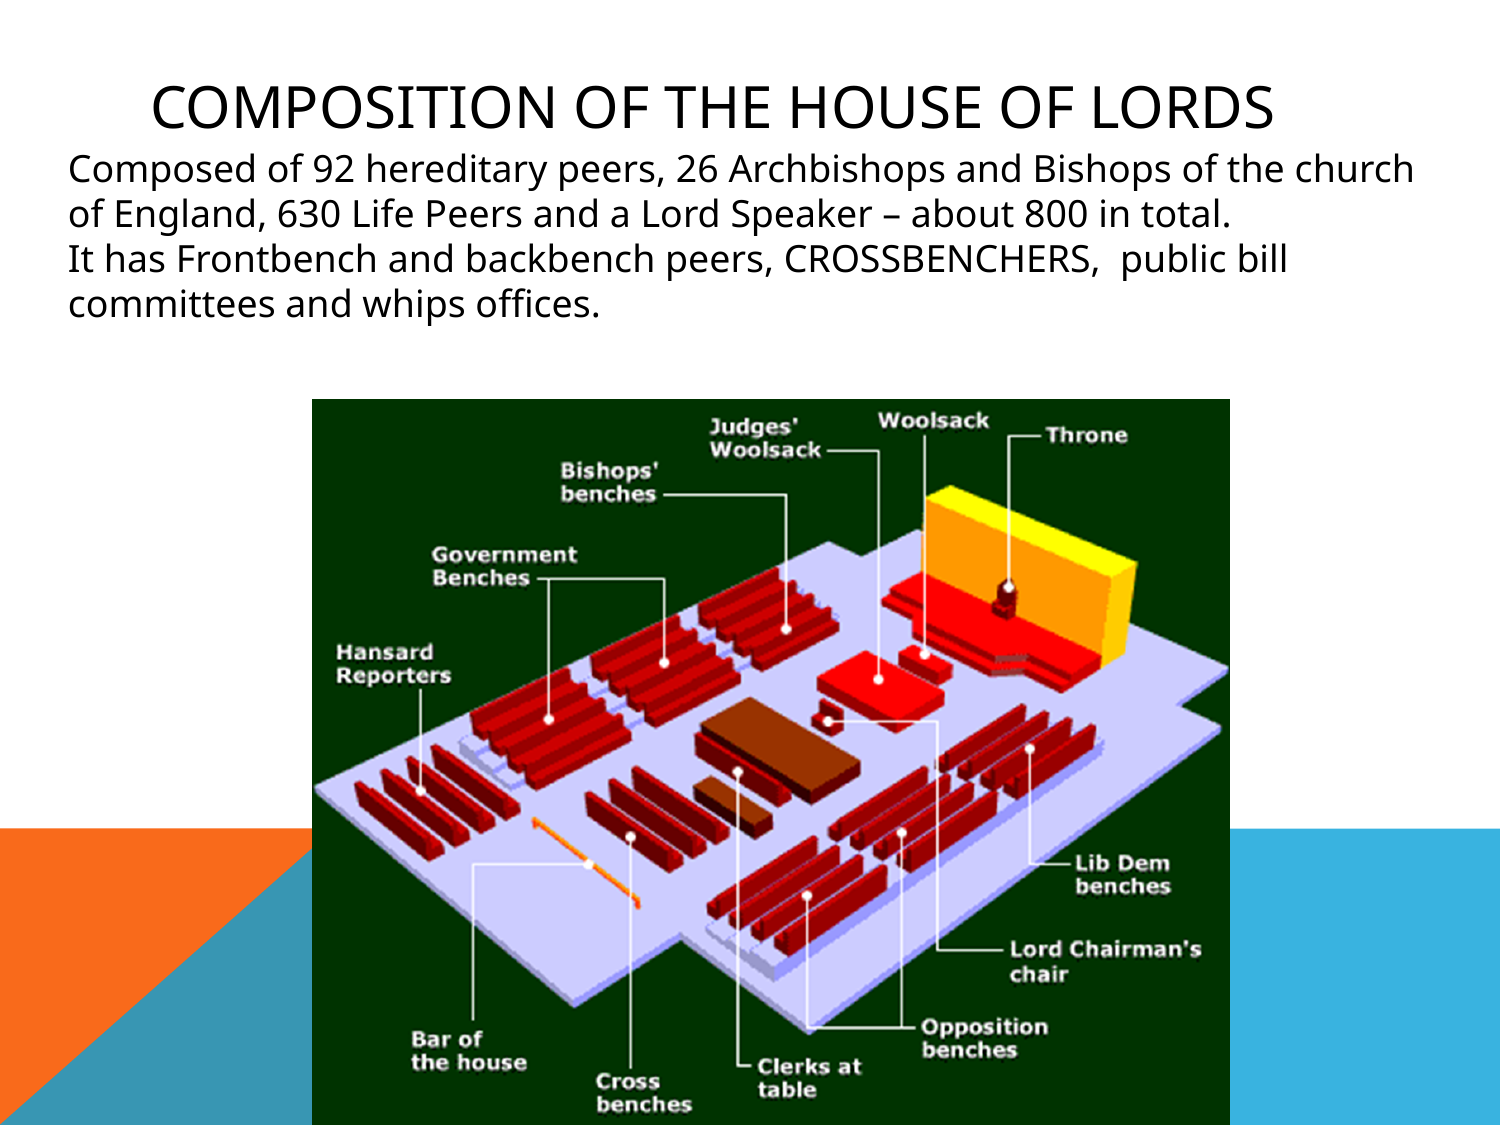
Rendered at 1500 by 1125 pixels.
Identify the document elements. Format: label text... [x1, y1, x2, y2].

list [312, 399, 1230, 1125]
title Composition of The House of Lords [135, 60, 1369, 137]
text_box Composed of 92 hereditary peers, 26 Archbishops and Bishops of the church of England, 630 Life Peers and a Lord Speaker – about 800 in total. It has Frontbench and backbench peers, CROSSBENCHERS, public bill committees and whips offices. [53, 137, 1436, 332]
